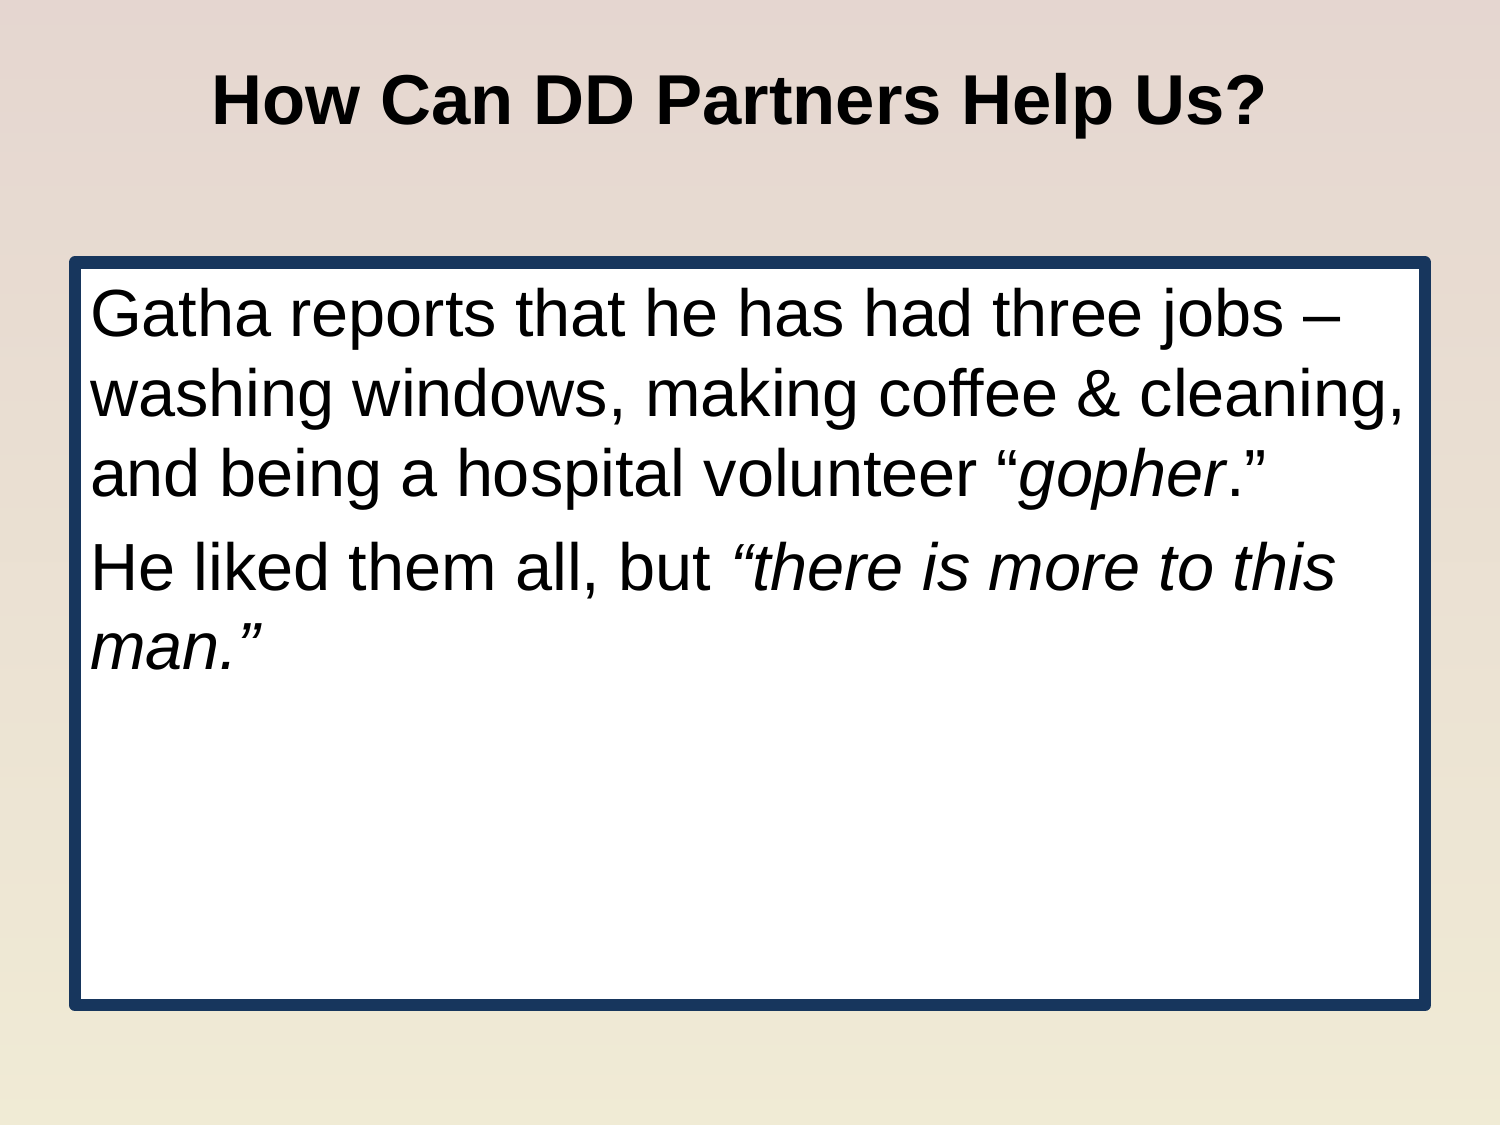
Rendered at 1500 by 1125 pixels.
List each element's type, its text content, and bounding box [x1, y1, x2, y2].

title How Can DD Partners Help Us? [75, 45, 1425, 233]
list Gatha reports that he has had three jobs – washing windows, making coffee & cleaning, and being a hospital volunteer “gopher.” He liked them all, but “there is more to this man.” [69, 256, 1431, 1011]
